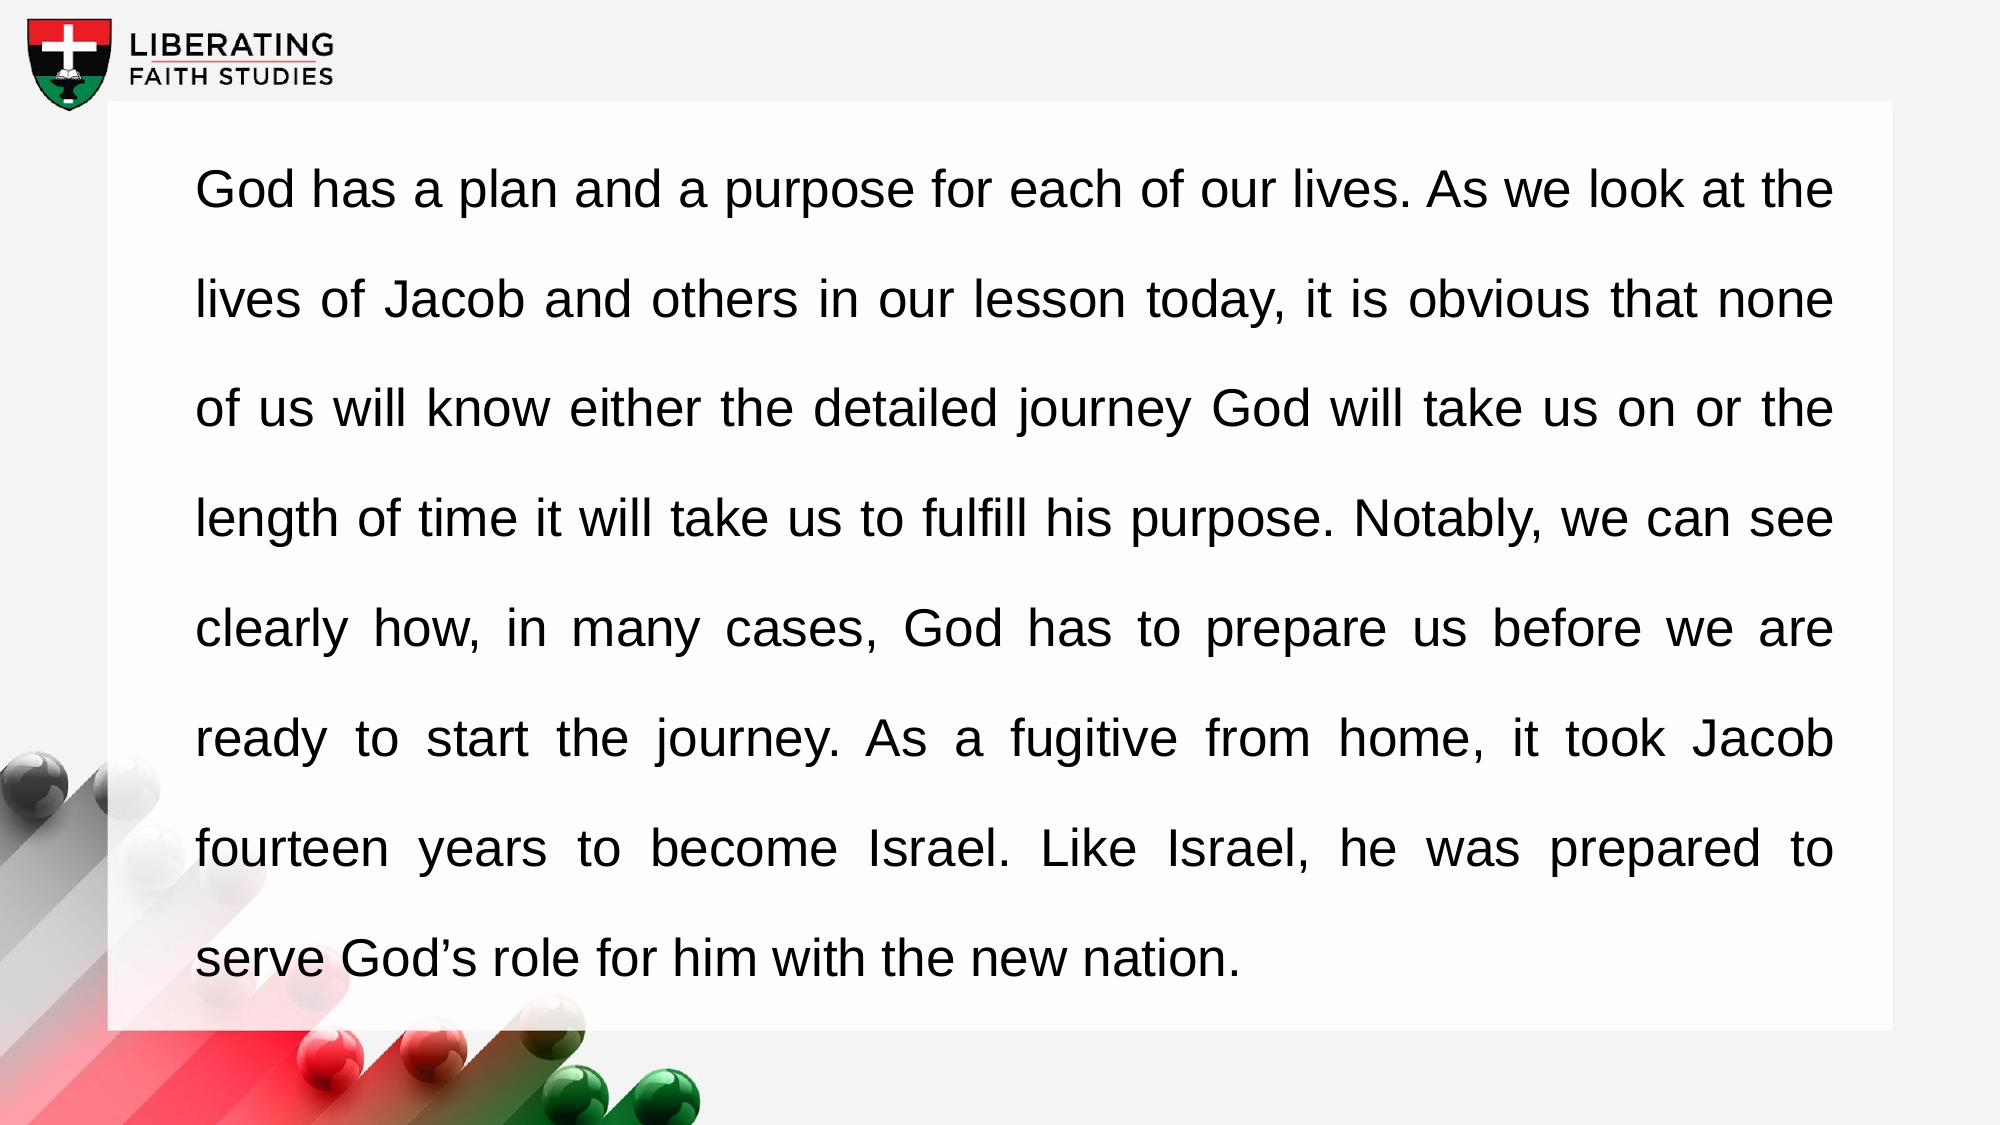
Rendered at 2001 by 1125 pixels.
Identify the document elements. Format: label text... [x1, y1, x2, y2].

text_box God has a plan and a purpose for each of our lives. As we look at the lives of Jacob and others in our lesson today, it is obvious that none of us will know either the detailed journey God will take us on or the length of time it will take us to fulfill his purpose. Notably, we can see clearly how, in many cases, God has to prepare us before we are ready to start the journey. As a fugitive from home, it took Jacob fourteen years to become Israel. Like Israel, he was prepared to serve God’s role for him with the new nation. [180, 135, 1852, 1030]
picture [0, 0, 2000, 1125]
